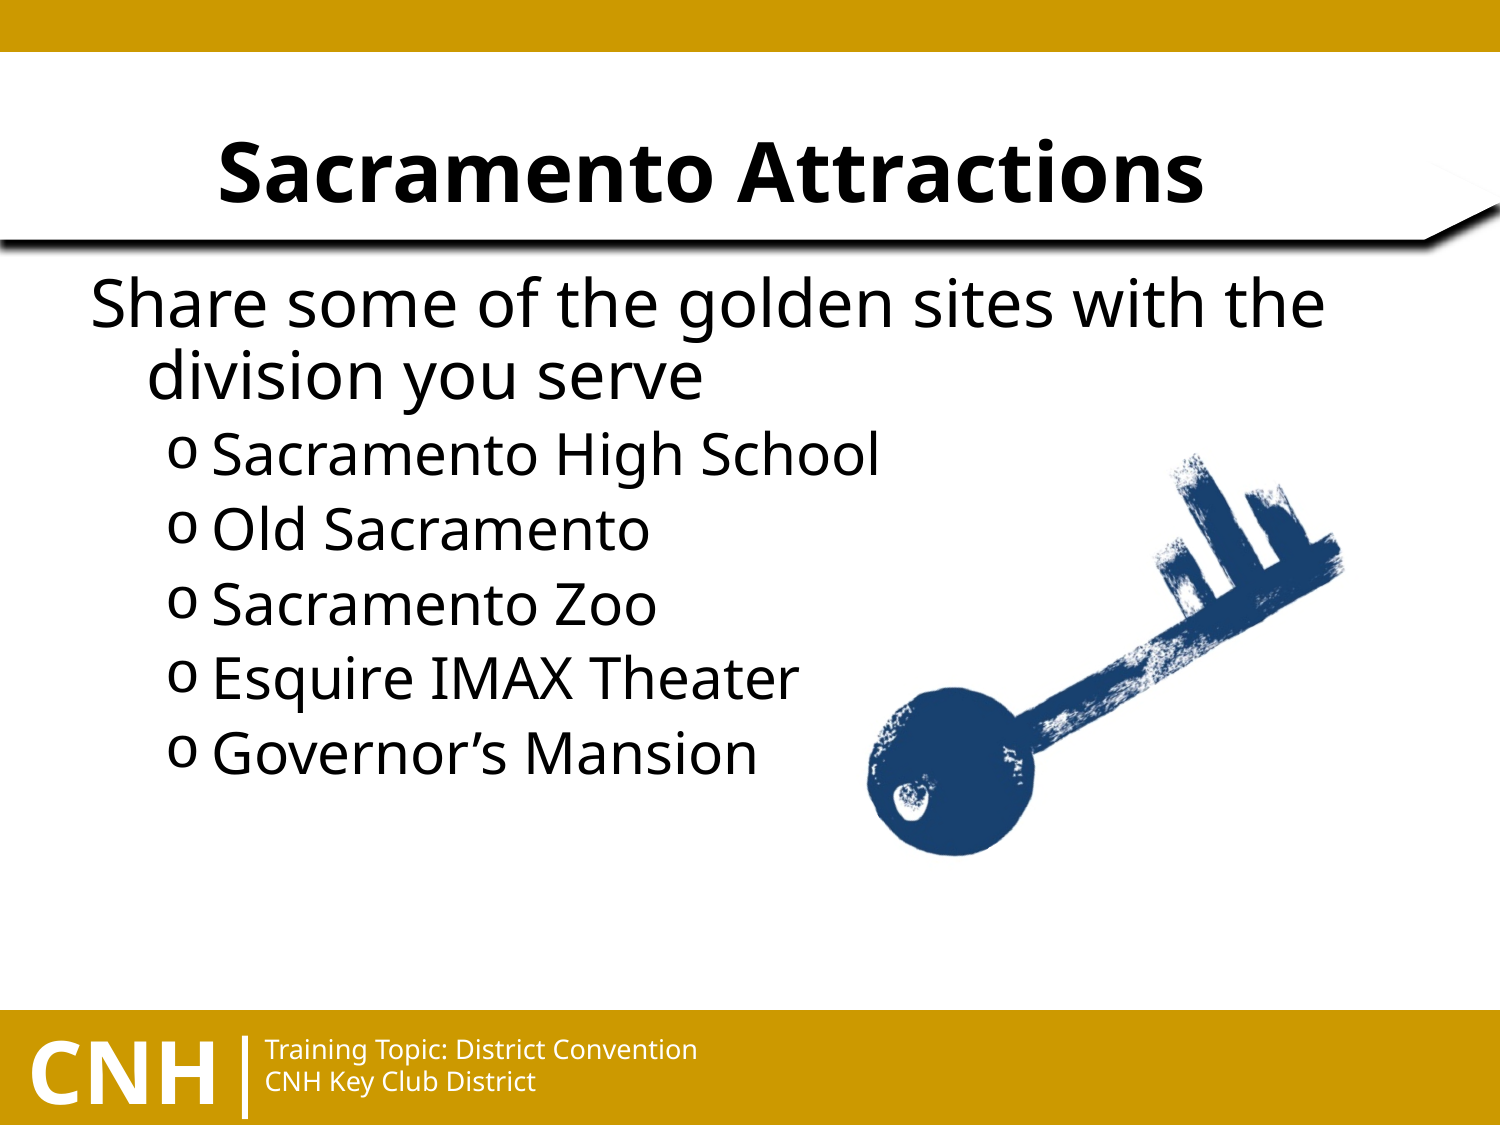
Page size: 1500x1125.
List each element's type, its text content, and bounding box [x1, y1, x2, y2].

title Sacramento Attractions [0, 75, 1425, 263]
picture [802, 414, 1381, 887]
list Share some of the golden sites with the division you serve Sacramento High School Old Sacramento Sacramento Zoo Esquire IMAX Theater Governor’s Mansion [75, 263, 1425, 1005]
